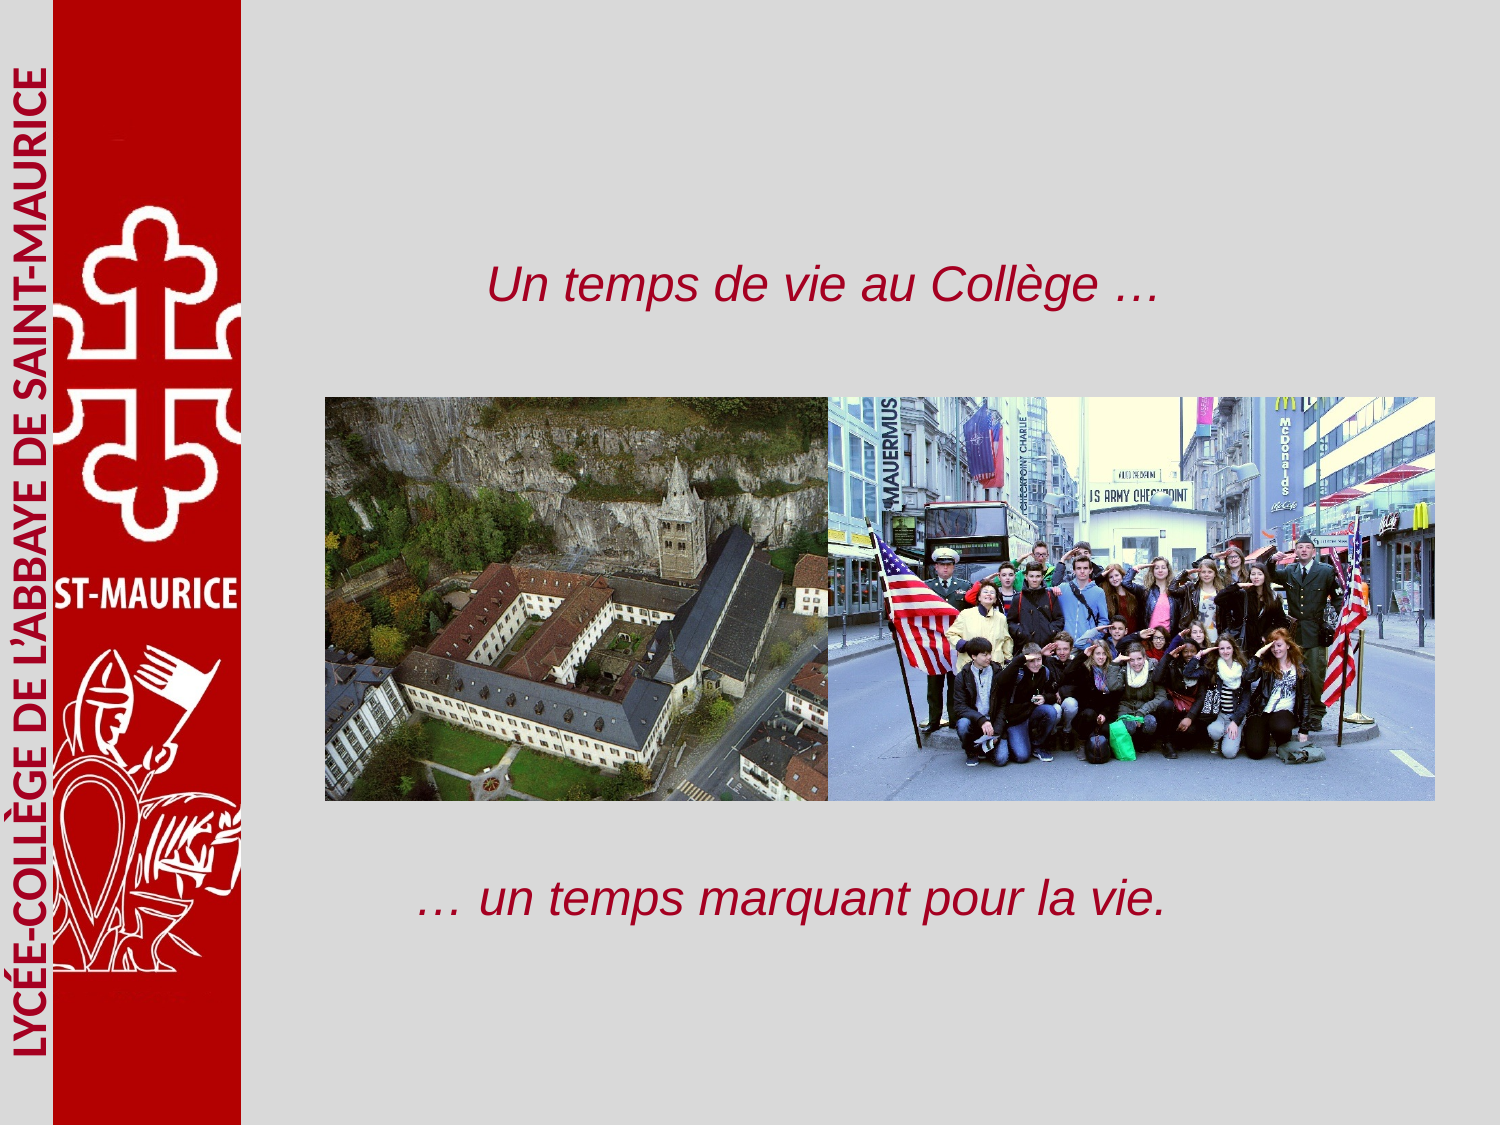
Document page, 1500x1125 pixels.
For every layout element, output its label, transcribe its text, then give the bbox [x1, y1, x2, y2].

picture [52, 0, 242, 1125]
picture [325, 396, 1435, 802]
text_box Un temps de vie au Collège … [478, 244, 1247, 320]
text_box LYCÉE-COLLÈGE DE L’ABBAYE DE SAINT-MAURICE [0, 46, 47, 1079]
text_box … un temps marquant pour la vie. [407, 857, 1300, 933]
